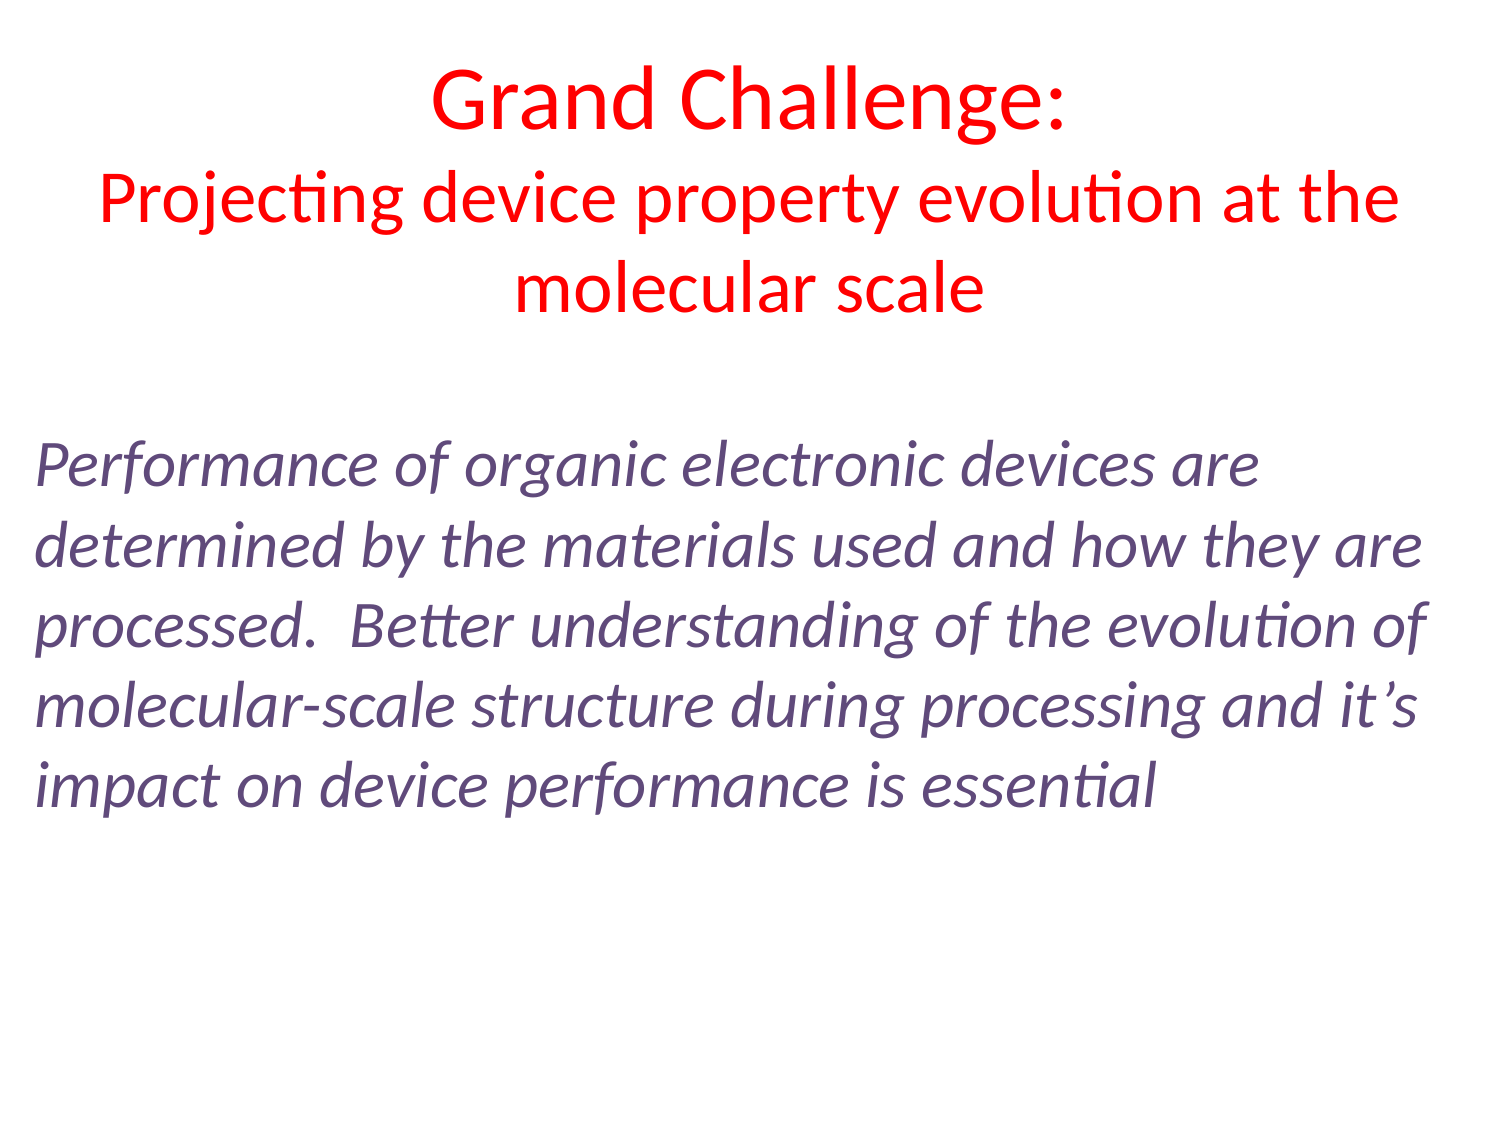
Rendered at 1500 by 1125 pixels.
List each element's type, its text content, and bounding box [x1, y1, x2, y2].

title Grand Challenge: Projecting device property evolution at the molecular scale [75, 26, 1425, 339]
list Performance of organic electronic devices are determined by the materials used and how they are processed. Better understanding of the evolution of molecular-scale structure during processing and it’s impact on device performance is essential [19, 412, 1458, 943]
